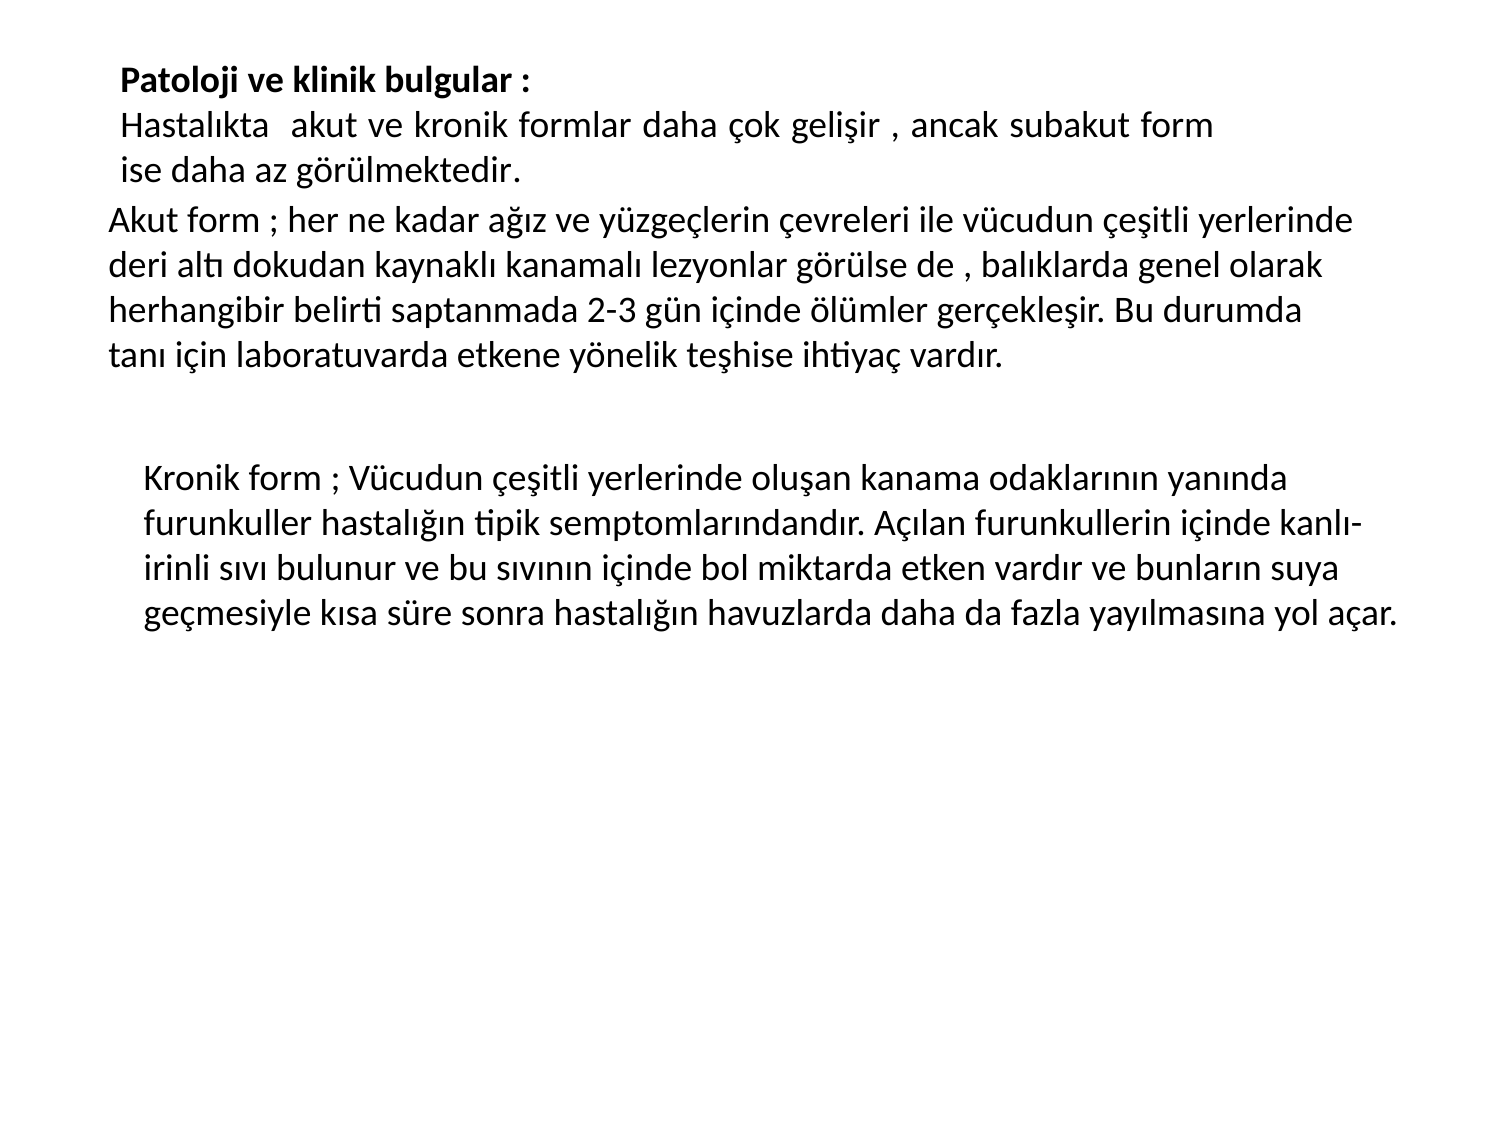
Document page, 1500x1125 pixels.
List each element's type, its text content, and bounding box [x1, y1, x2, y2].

text_box Akut form ; her ne kadar ağız ve yüzgeçlerin çevreleri ile vücudun çeşitli yerlerinde deri altı dokudan kaynaklı kanamalı lezyonlar görülse de , balıklarda genel olarak herhangibir belirti saptanmada 2-3 gün içinde ölümler gerçekleşir. Bu durumda tanı için laboratuvarda etkene yönelik teşhise ihtiyaç vardır. [93, 187, 1371, 383]
text_box Kronik form ; Vücudun çeşitli yerlerinde oluşan kanama odaklarının yanında furunkuller hastalığın tipik semptomlarındandır. Açılan furunkullerin içinde kanlı-irinli sıvı bulunur ve bu sıvının içinde bol miktarda etken vardır ve bunların suya geçmesiyle kısa süre sonra hastalığın havuzlarda daha da fazla yayılmasına yol açar. [128, 445, 1442, 640]
text_box Patoloji ve klinik bulgular : Hastalıkta akut ve kronik formlar daha çok gelişir , ancak subakut form ise daha az görülmektedir. [105, 47, 1231, 187]
